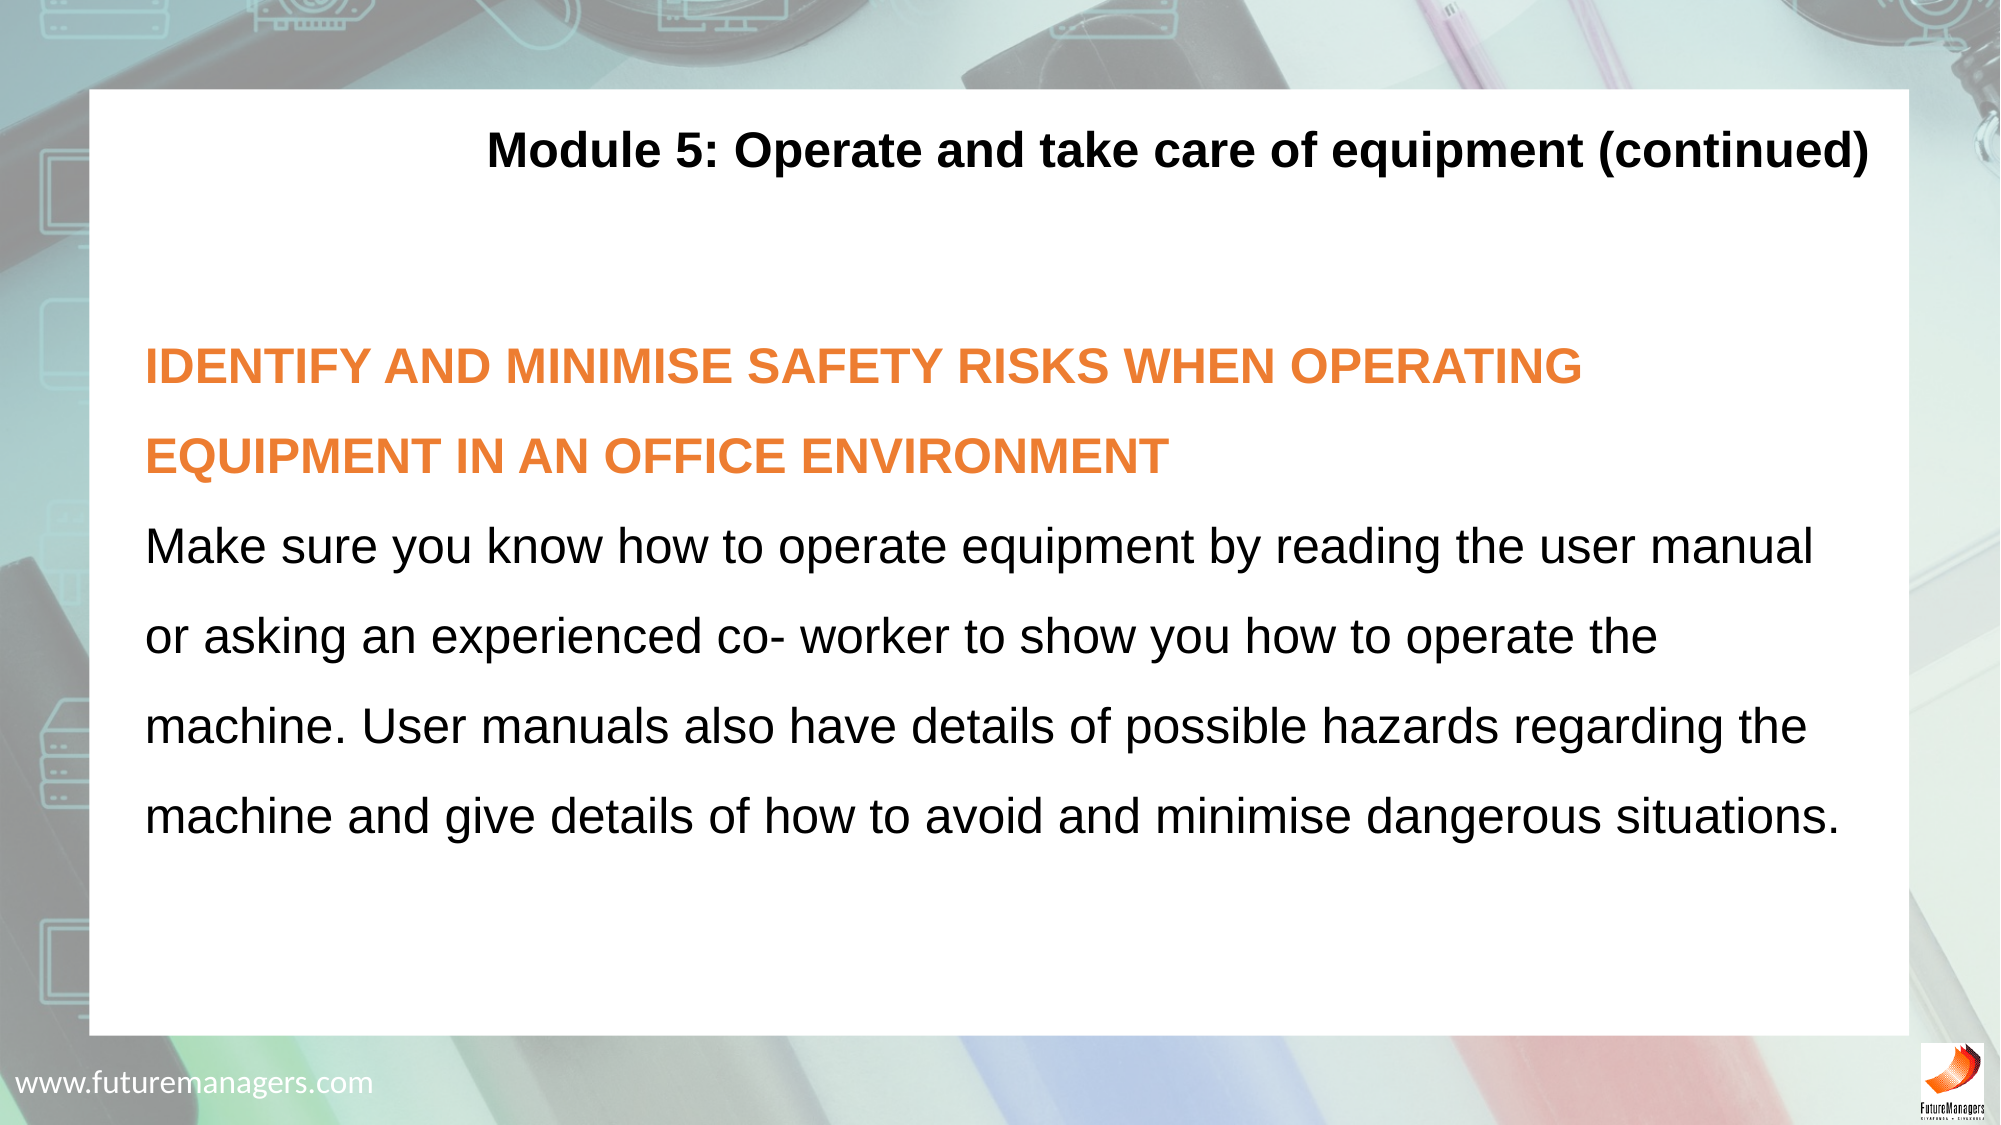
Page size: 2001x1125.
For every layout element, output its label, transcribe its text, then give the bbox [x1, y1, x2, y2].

text_box www.futuremanagers.com [0, 1052, 1447, 1108]
text_box [88, 88, 1910, 1037]
text_box IDENTIFY AND MINIMISE SAFETY RISKS WHEN OPERATING EQUIPMENT IN AN OFFICE ENVIRONMENT Make sure you know how to operate equipment by reading the user manual or asking an experienced co- worker to show you how to operate the machine. User manuals also have details of possible hazards regarding the machine and give details of how to avoid and minimise dangerous situations. [130, 295, 1869, 941]
picture [1921, 1043, 1984, 1120]
text_box Module 5: Operate and take care of equipment (continued) [109, 109, 1886, 185]
